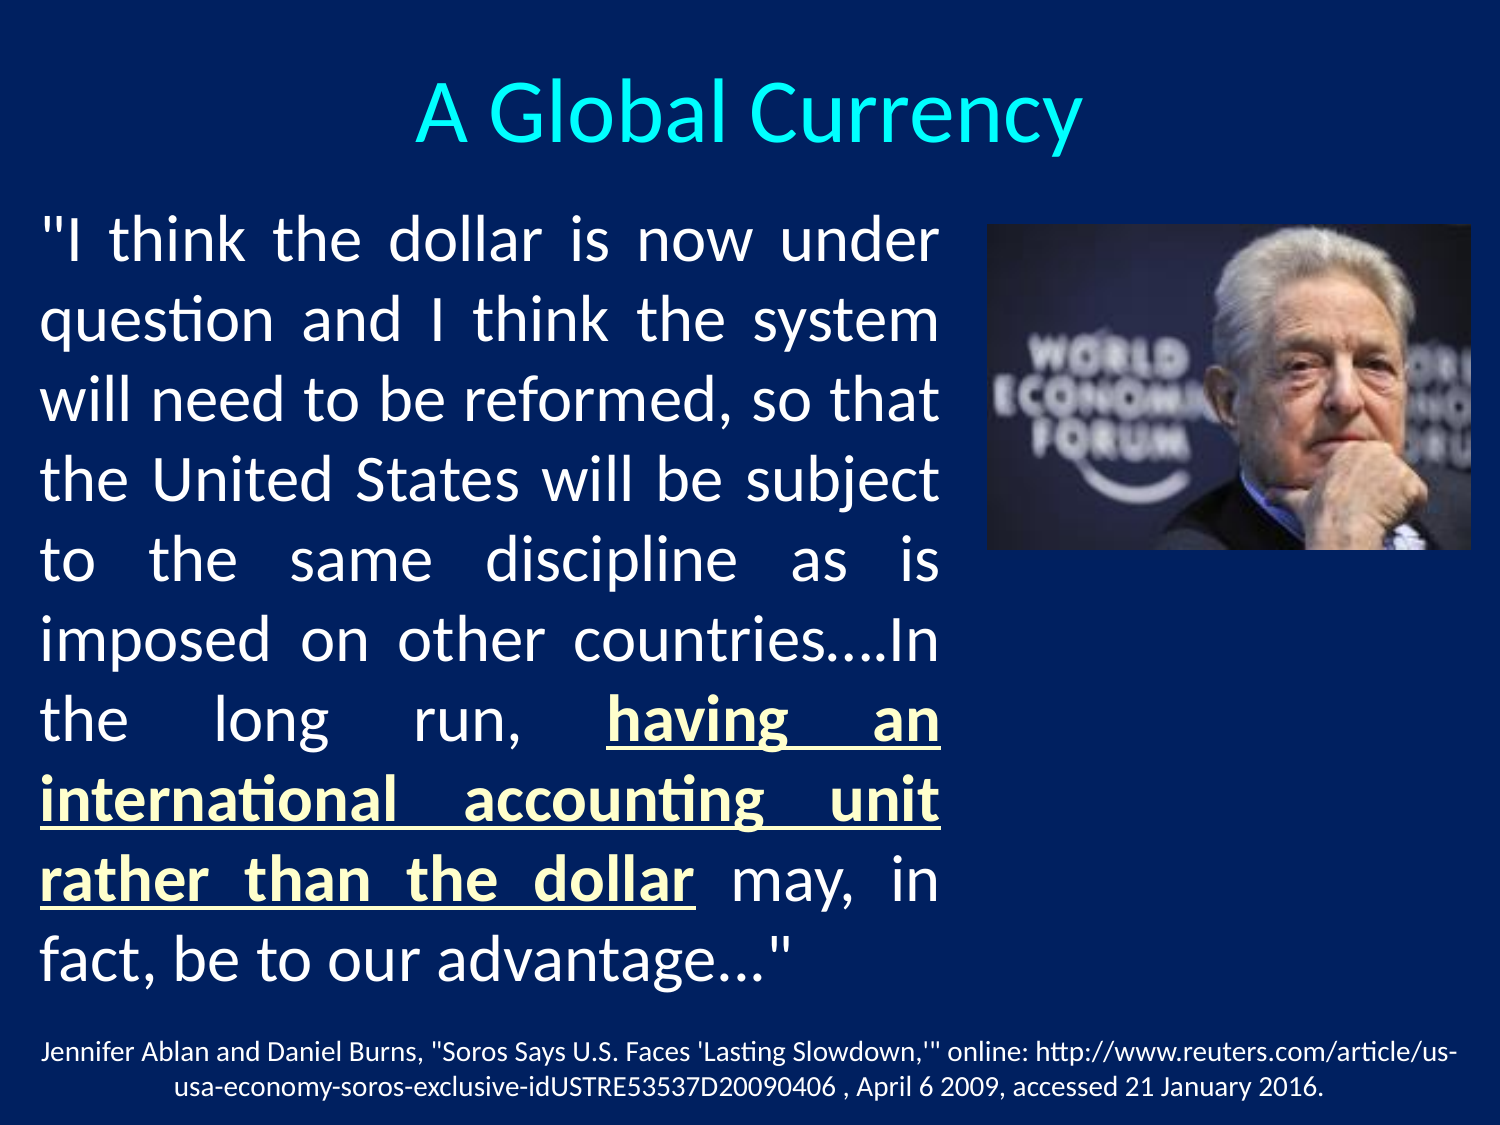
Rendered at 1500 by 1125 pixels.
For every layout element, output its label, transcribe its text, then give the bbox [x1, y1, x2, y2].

text_box [0, 962, 1413, 1054]
title A Global Currency [368, 37, 1132, 175]
picture [987, 224, 1471, 551]
text_box "I think the dollar is now under question and I think the system will need to be reformed, so that the United States will be subject to the same discipline as is imposed on other countries….In the long run, having an international accounting unit rather than the dollar may, in fact, be to our advantage..." [24, 187, 957, 962]
text_box Jennifer Ablan and Daniel Burns, "Soros Says U.S. Faces 'Lasting Slowdown,'" online: http://www.reuters.com/article/us-usa-economy-soros-exclusive-idUSTRE53537D20090406 , April 6 2009, accessed 21 January 2016. [12, 1024, 1488, 1110]
